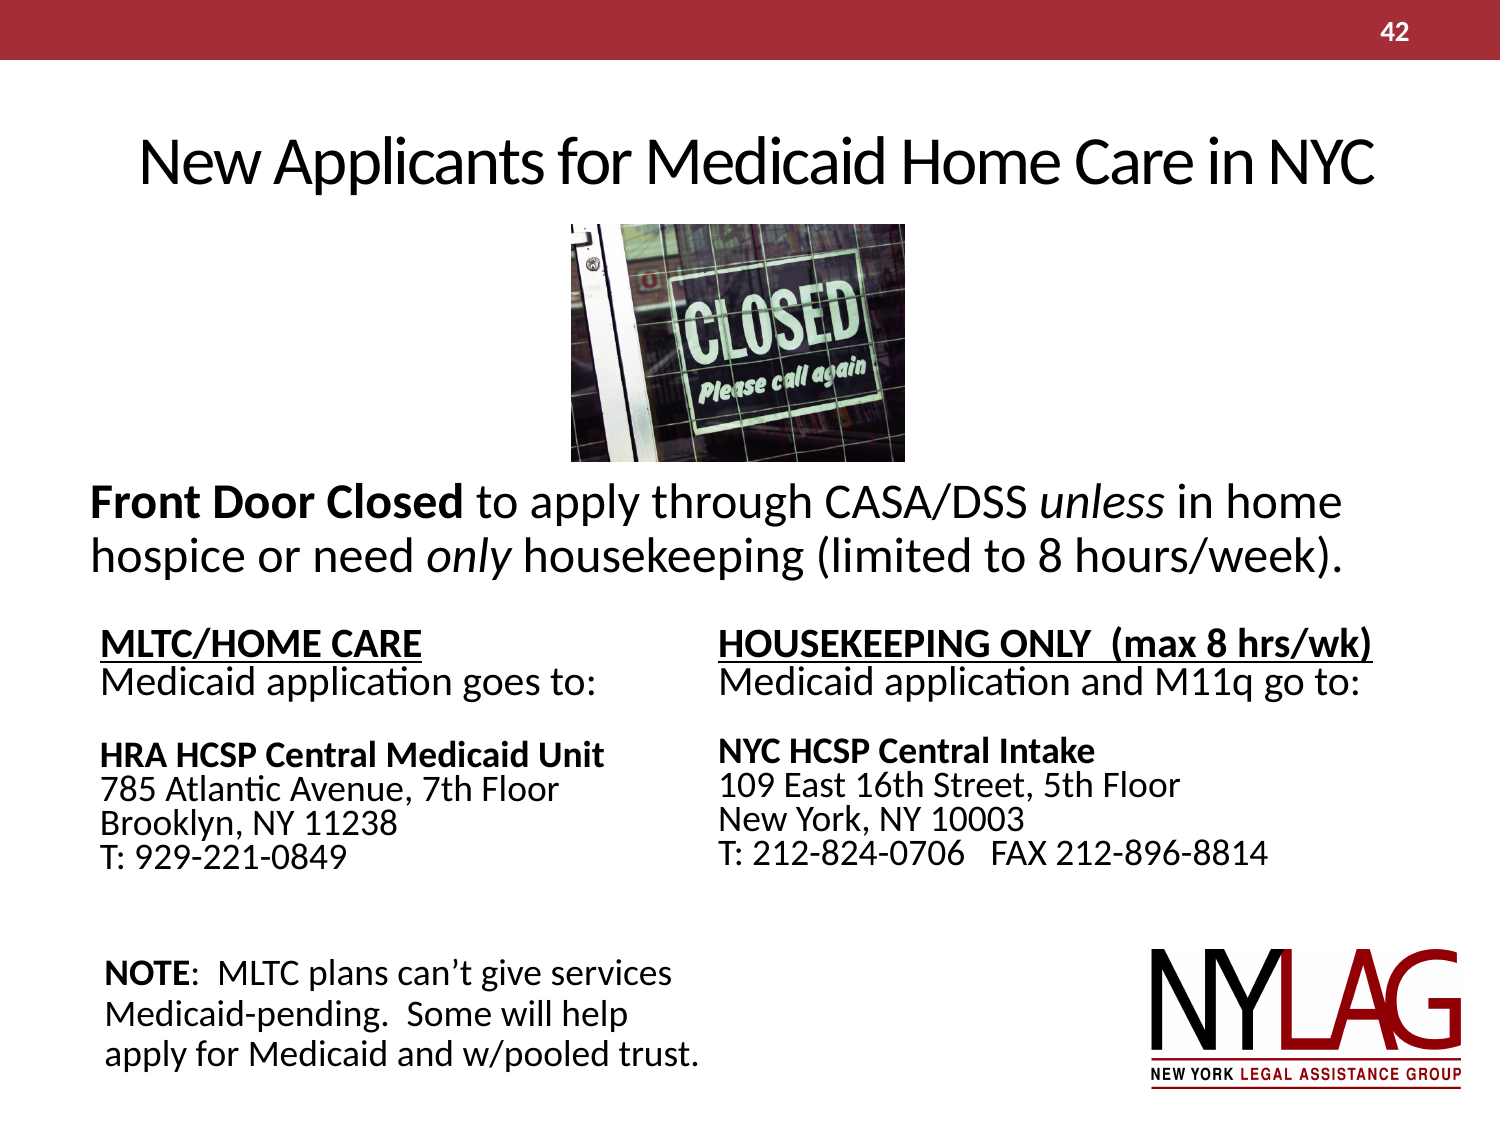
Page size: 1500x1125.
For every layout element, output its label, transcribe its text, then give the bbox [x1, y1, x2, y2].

title New Applicants for Medicaid Home Care in NYC [75, 87, 1425, 206]
picture [1454, 949, 1461, 1089]
list Front Door Closed to apply through CASA/DSS unless in home hospice or need only housekeeping (limited to 8 hours/week). [75, 935, 1454, 1107]
table_header HOUSEKEEPING ONLY (max 8 hrs/wk) Medicaid application and M11q go to: NYC HCSP Central Intake 109 East 16th Street, 5th Floor New York, NY 10003 T: 212-824-0706 FAX 212-896-8814 [666, 621, 1452, 929]
table_header MLTC/HOME CARE Medicaid application goes to: HRA HCSP Central Medicaid Unit 785 Atlantic Avenue, 7th Floor Brooklyn, NY 11238 T: 929-221-0849 [48, 621, 664, 929]
list Front Door Closed to apply through CASA/DSS unless in home hospice or need only housekeeping (limited to 8 hours/week). [75, 206, 1454, 619]
slide_number 42 [1250, 3, 1425, 57]
picture [571, 223, 905, 462]
text_box NOTE: MLTC plans can’t give services Medicaid-pending. Some will help apply for Medicaid and w/pooled trust. [89, 945, 739, 1083]
